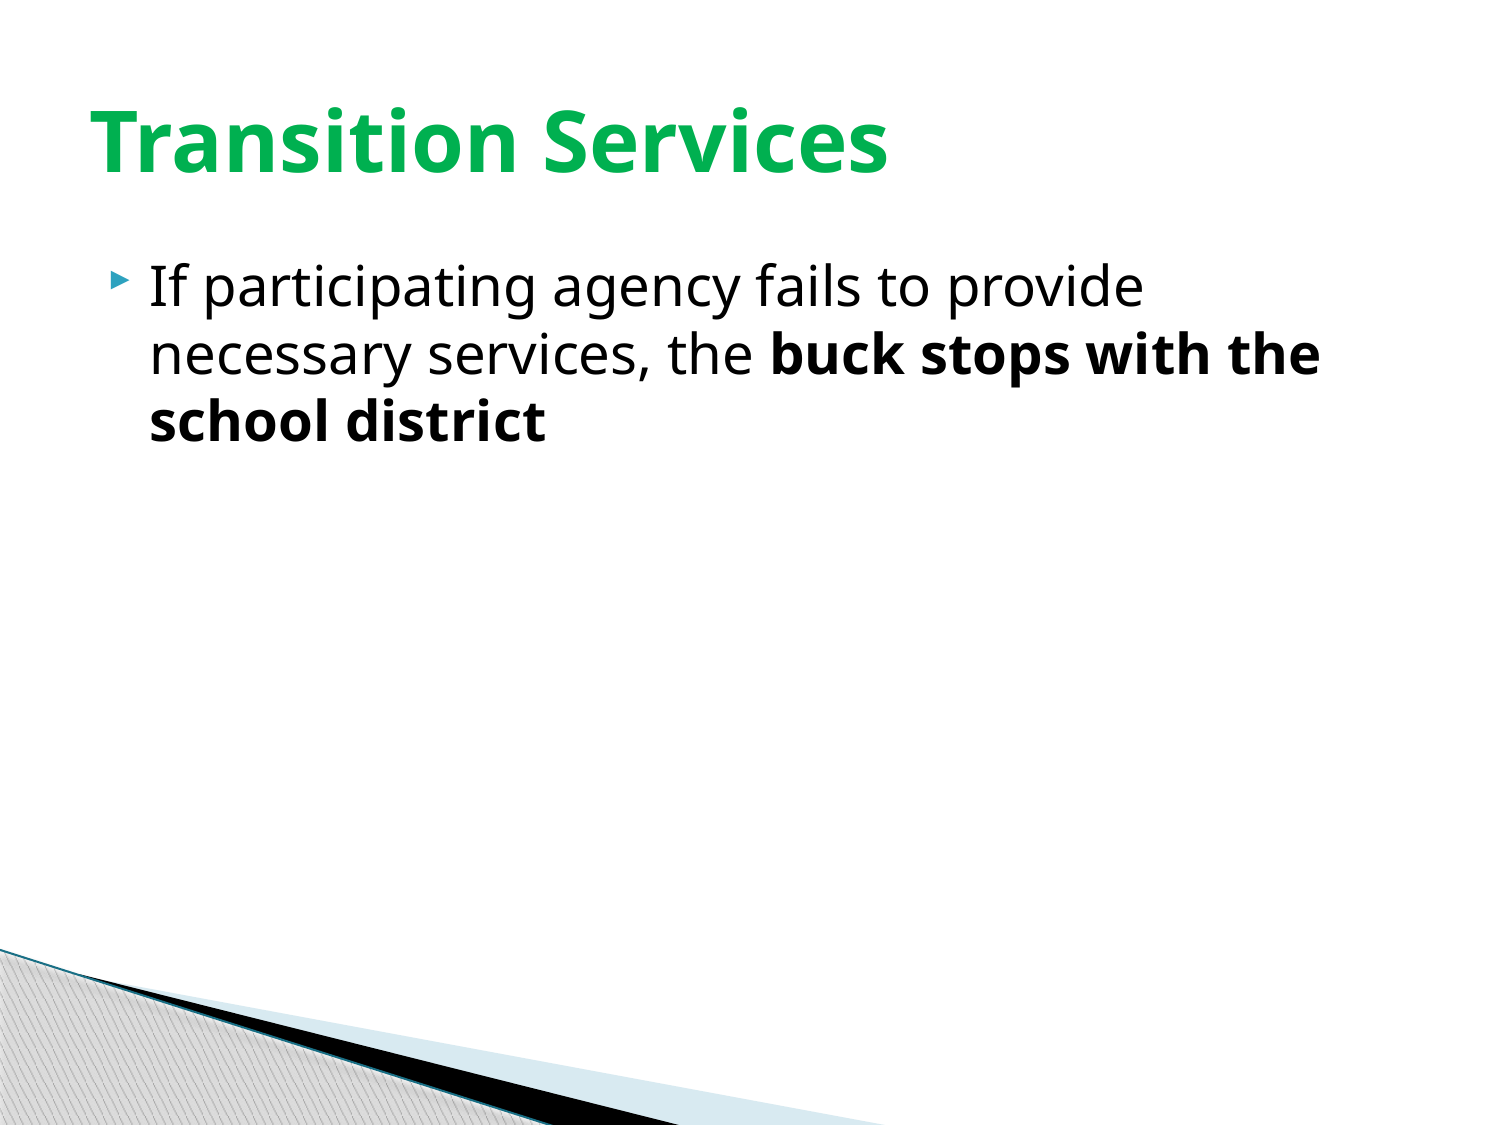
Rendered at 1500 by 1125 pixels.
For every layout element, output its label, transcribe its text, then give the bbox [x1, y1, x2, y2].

title Transition Services [75, 45, 1425, 233]
list If participating agency fails to provide necessary services, the buck stops with the school district [75, 243, 1425, 986]
